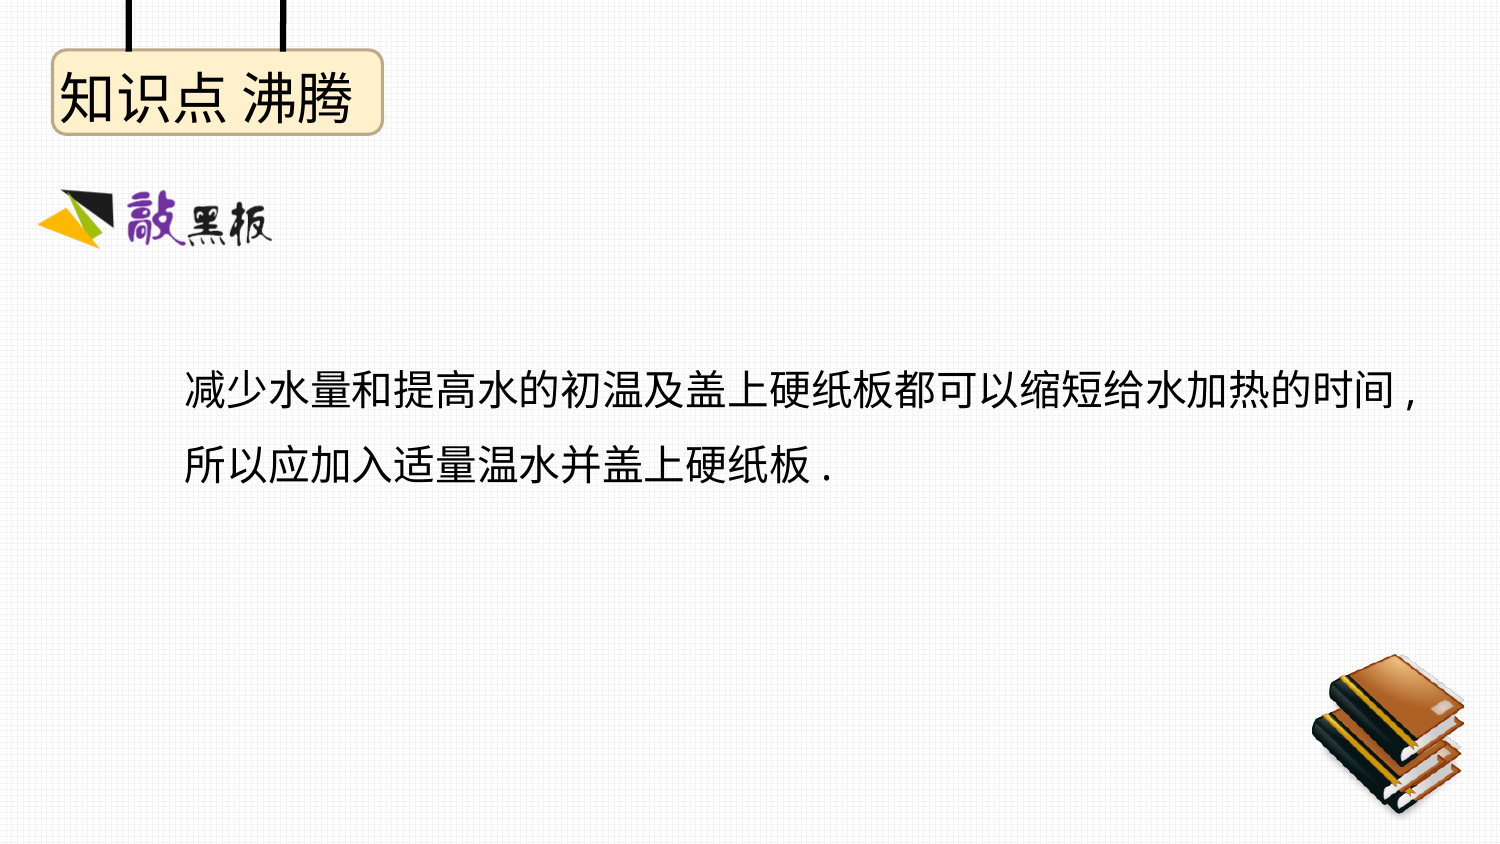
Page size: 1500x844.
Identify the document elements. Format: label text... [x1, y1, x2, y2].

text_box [52, 0, 383, 135]
picture [36, 159, 299, 270]
text_box 知识点 沸腾 [48, 57, 366, 136]
picture [1307, 647, 1467, 821]
text_box 减少水量和提高水的初温及盖上硬纸板都可以缩短给水加热的时间,所以应加入适量温水并盖上硬纸板. [169, 331, 1430, 497]
